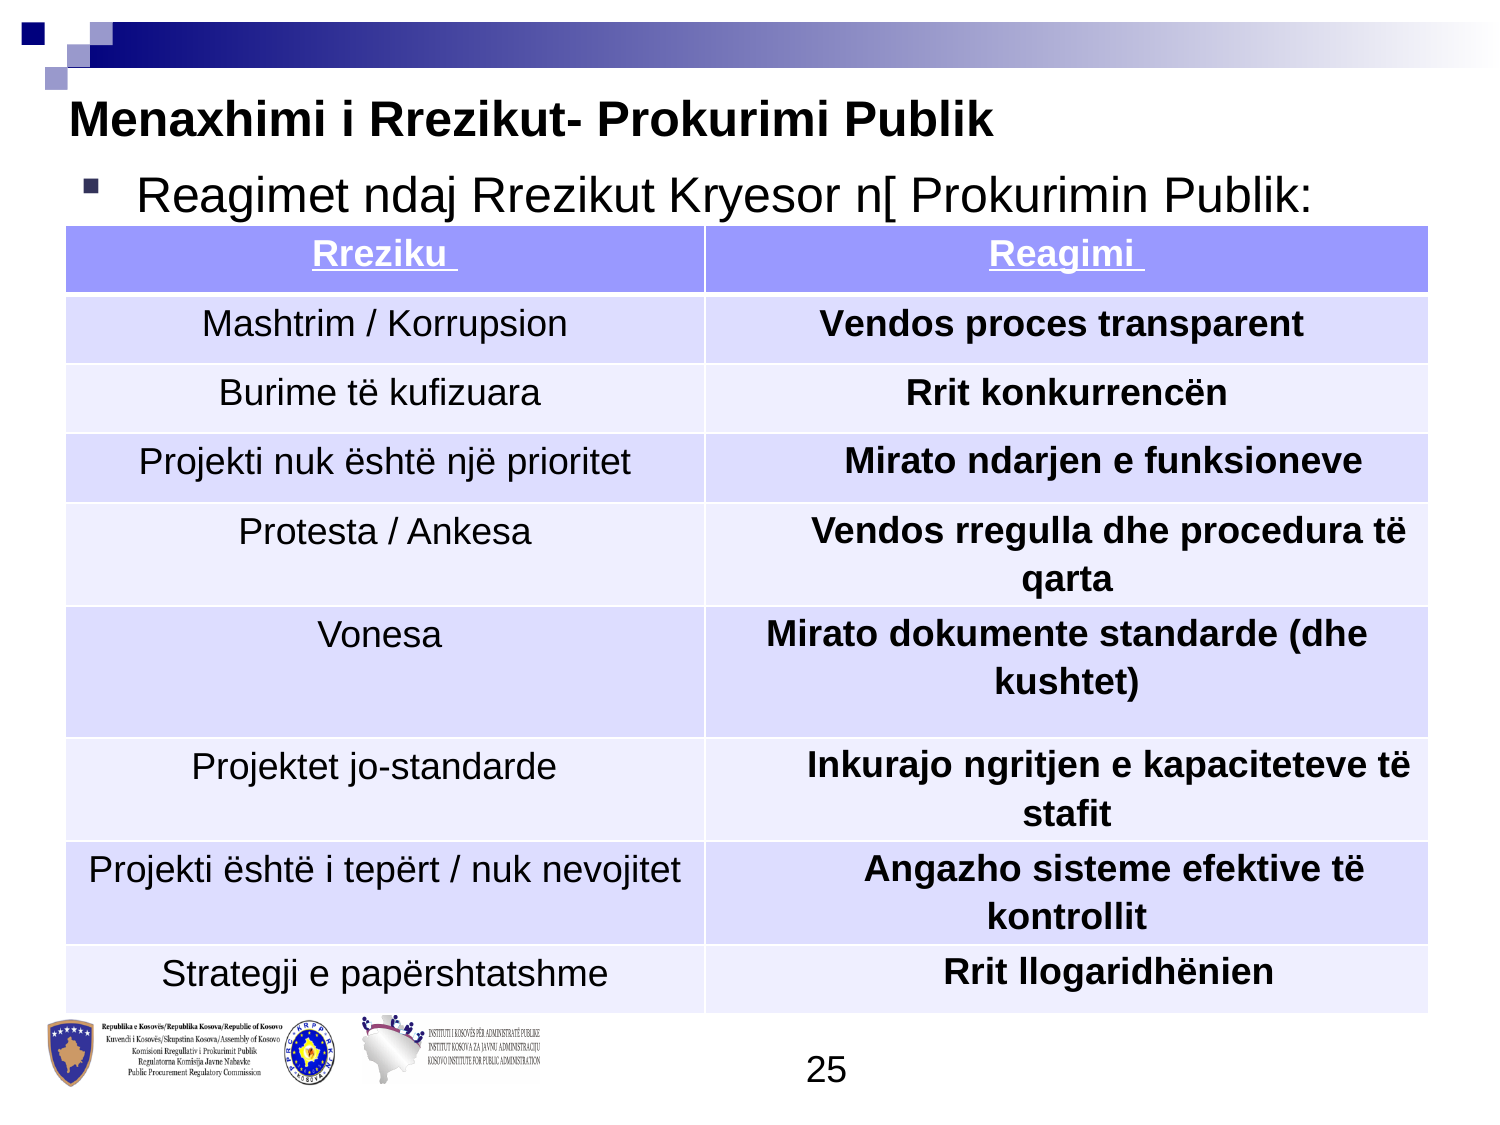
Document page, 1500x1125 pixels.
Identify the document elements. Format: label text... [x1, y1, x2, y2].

table_cell Vendos rregulla dhe procedura të qarta [706, 504, 1428, 605]
table_cell Projekti nuk është një prioritet [66, 434, 704, 502]
table_header Reagimi [706, 226, 1428, 292]
table_cell Vonesa [66, 607, 704, 737]
table_cell Inkurajo ngritjen e kapaciteteve të stafit [706, 739, 1428, 840]
picture [37, 1012, 345, 1096]
table_cell Angazho sisteme efektive të kontrollit [706, 842, 1428, 944]
table_cell Rrit llogaridhënien [706, 946, 1428, 1013]
text_box Reagimet ndaj Rrezikut Kryesor n[ Prokurimin Publik: [64, 124, 1447, 230]
table_cell Burime të kufizuara [66, 365, 704, 432]
table_cell Mirato ndarjen e funksioneve [706, 434, 1428, 502]
table_cell Projekti është i tepërt / nuk nevojitet [66, 842, 704, 944]
table_cell Rrit konkurrencën [706, 365, 1428, 432]
table_cell Vendos proces transparent [706, 297, 1428, 363]
table_cell Strategji e papërshtatshme [66, 946, 704, 1013]
table_cell Projektet jo-standarde [66, 739, 704, 840]
table_cell Protesta / Ankesa [66, 504, 704, 605]
text_box Menaxhimi i Rrezikut- Prokurimi Publik [53, 79, 1010, 154]
table_cell Mirato dokumente standarde (dhe kushtet) [706, 607, 1428, 737]
picture [362, 1015, 540, 1084]
table_cell Mashtrim / Korrupsion [66, 297, 704, 363]
table_header Rreziku [66, 226, 704, 292]
